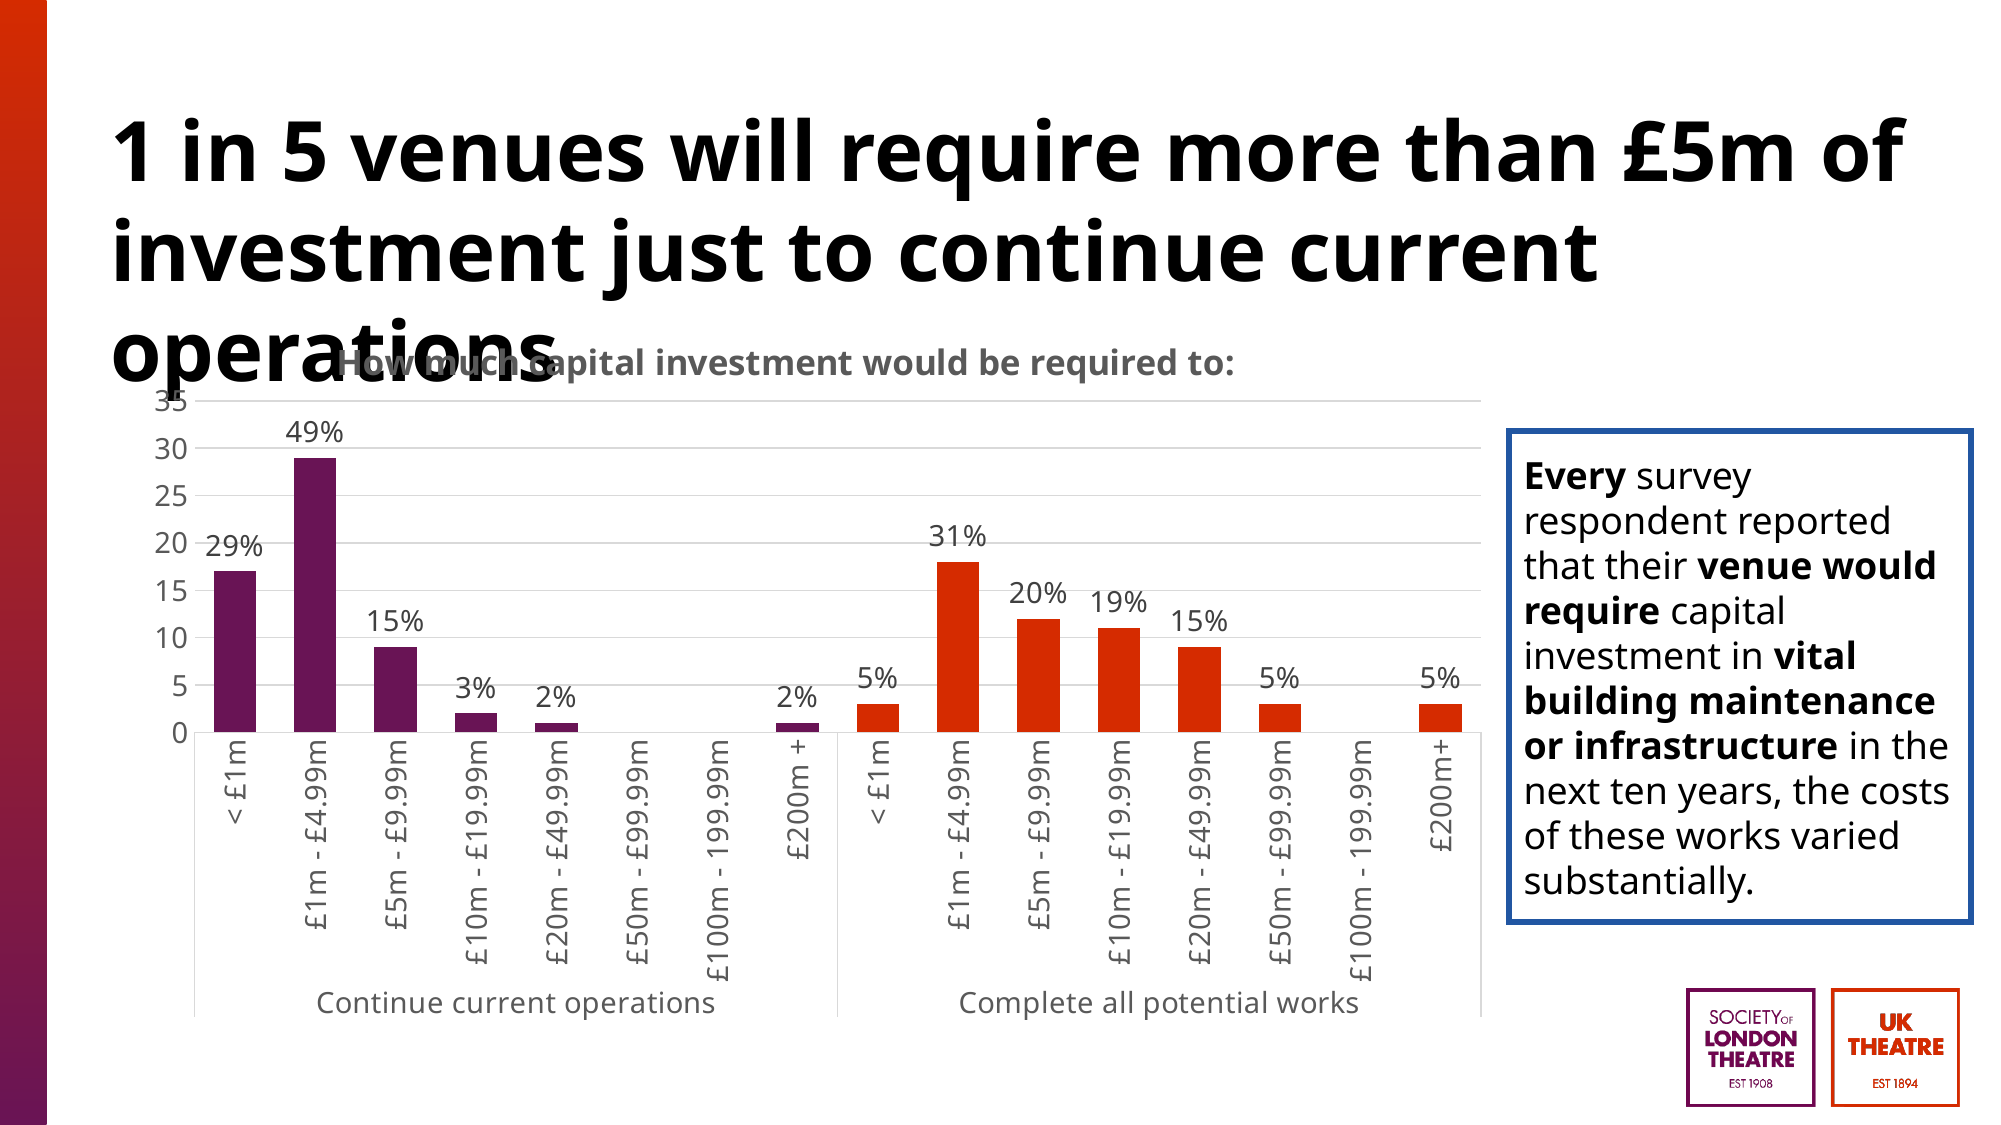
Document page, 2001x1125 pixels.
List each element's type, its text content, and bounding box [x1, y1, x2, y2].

text_box Every survey respondent reported that their venue would require capital investment in vital building maintenance or infrastructure in the next ten years, the costs of these works varied substantially. [1515, 431, 1972, 923]
title 1 in 5 venues will require more than £5m of investment just to continue current operations [110, 98, 1953, 301]
picture [1686, 988, 1960, 1107]
chart [110, 299, 1510, 1054]
